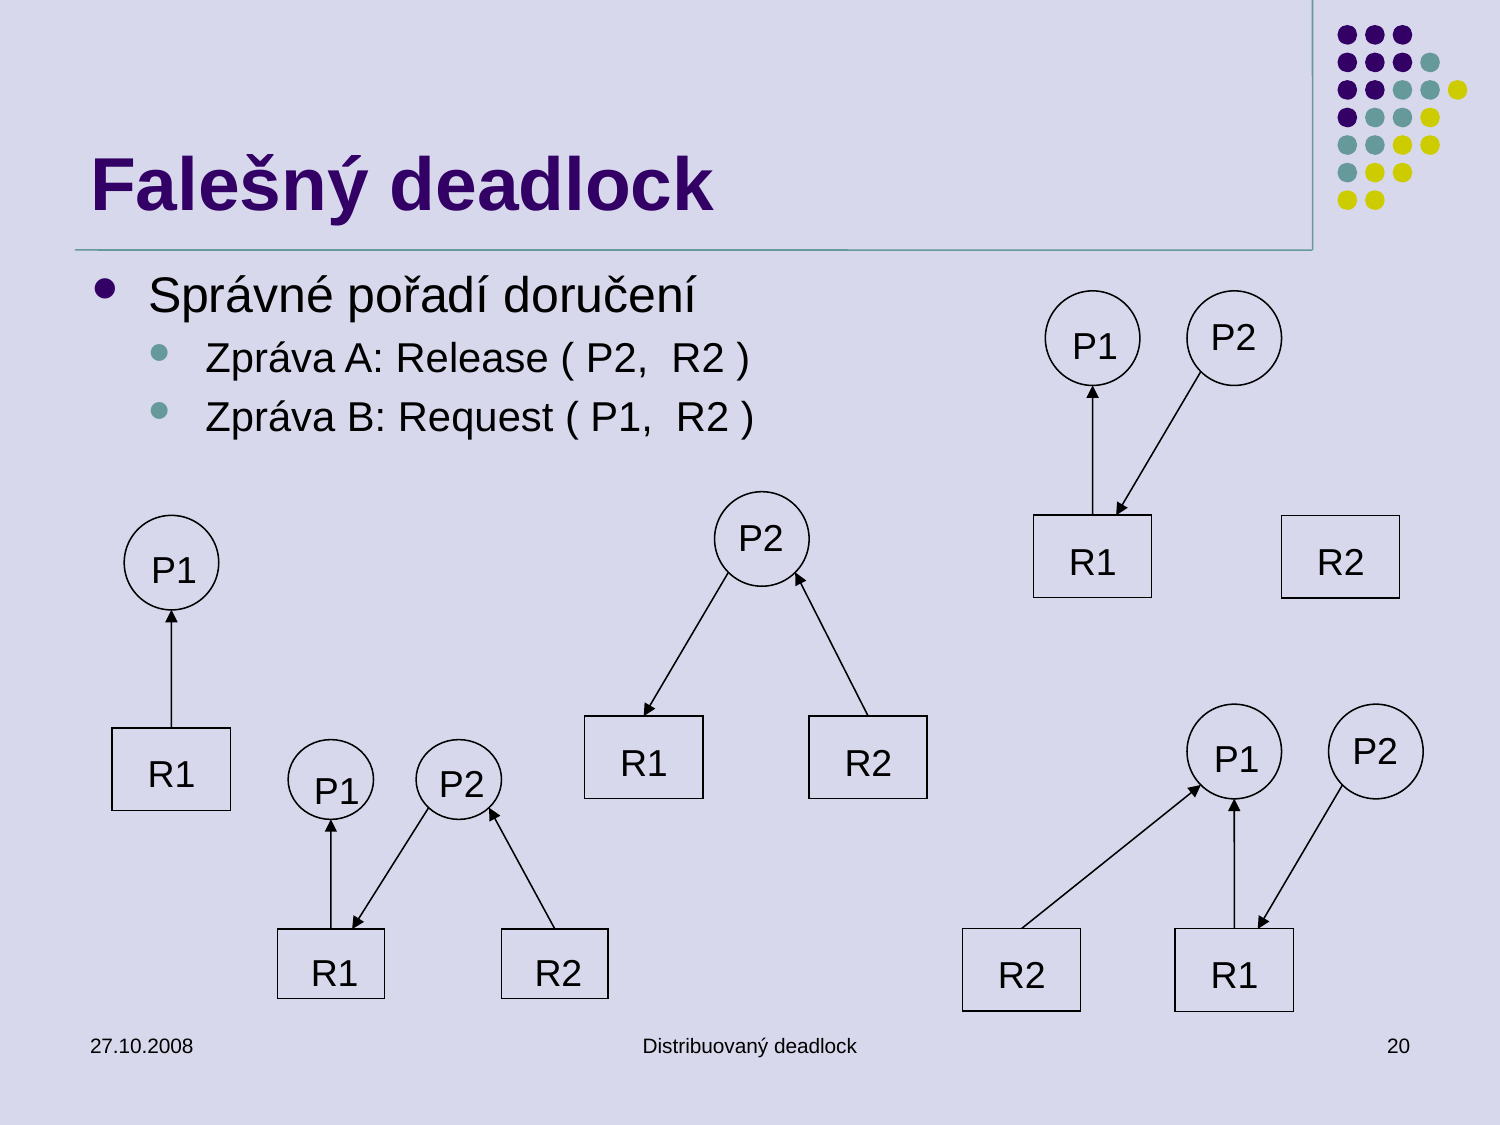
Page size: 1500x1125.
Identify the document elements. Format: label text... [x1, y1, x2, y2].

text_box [962, 928, 1081, 1012]
slide_number 20 [1074, 1025, 1425, 1100]
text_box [111, 515, 231, 811]
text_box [1033, 290, 1400, 599]
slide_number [75, 1025, 425, 1100]
footer Distribuovaný deadlock [512, 1025, 988, 1100]
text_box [584, 491, 928, 799]
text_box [277, 739, 609, 1003]
list Správné pořadí doručení Zpráva A: Release ( P2, R2 ) Zpráva B: Request ( P1, R2 ) [76, 255, 847, 477]
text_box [1174, 703, 1424, 1012]
title Falešný deadlock [75, 20, 1313, 233]
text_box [1021, 784, 1169, 929]
